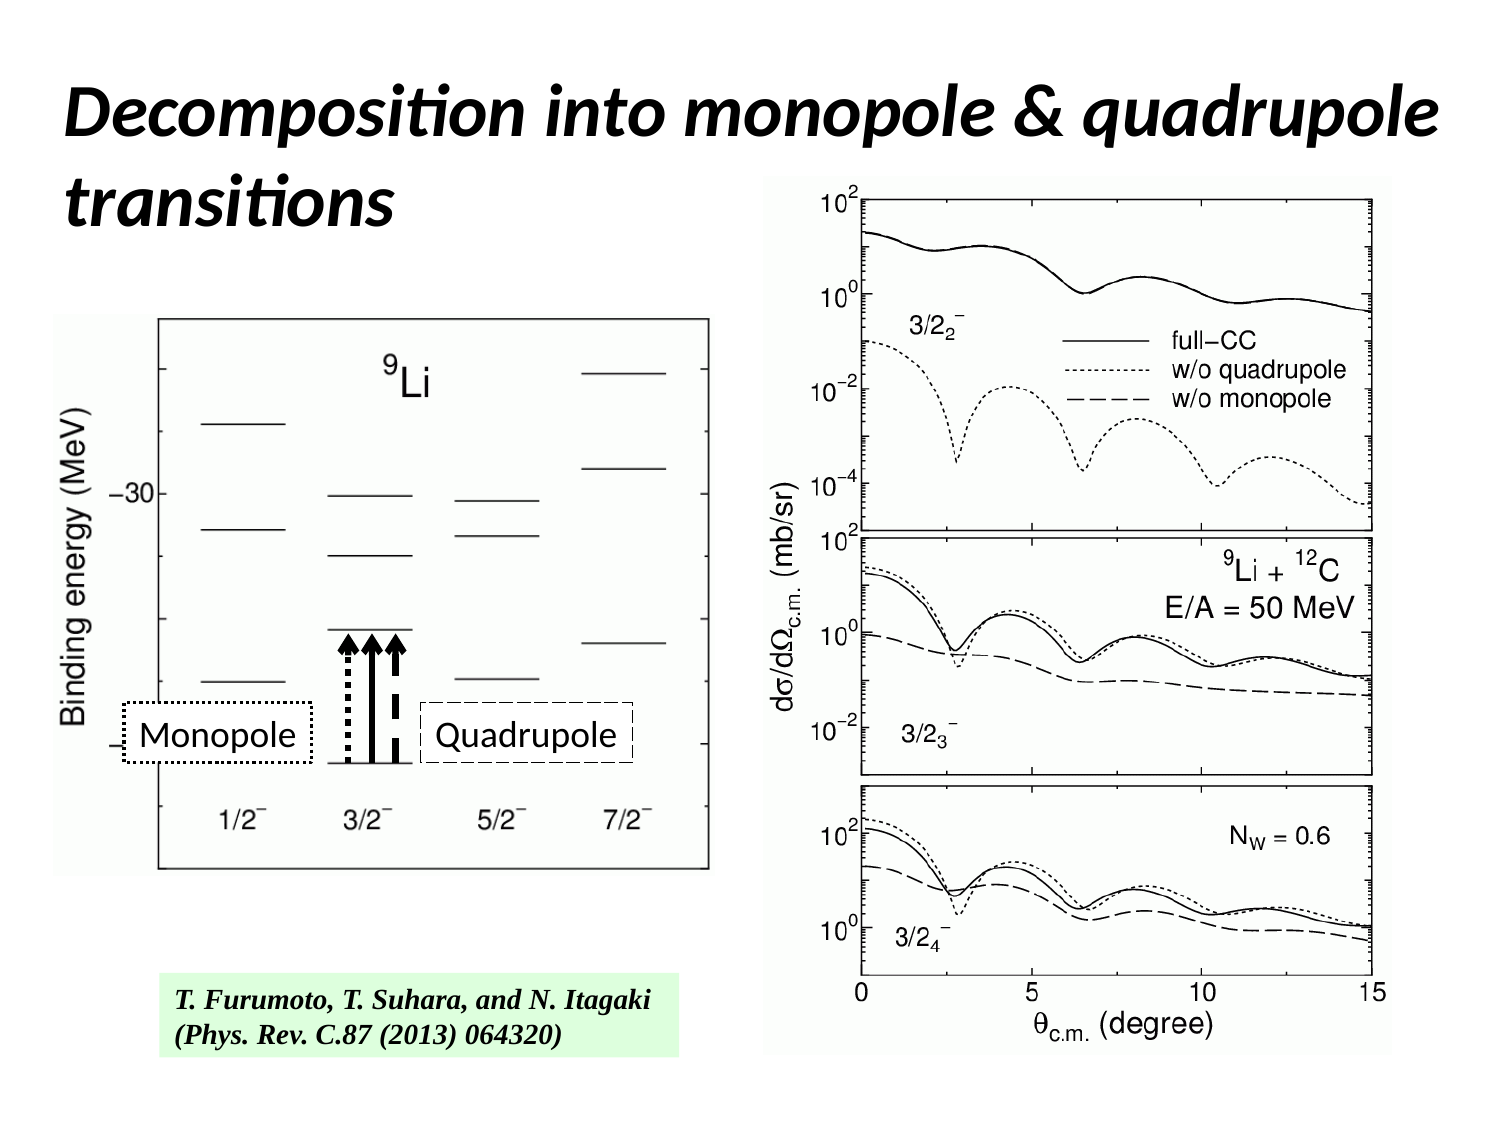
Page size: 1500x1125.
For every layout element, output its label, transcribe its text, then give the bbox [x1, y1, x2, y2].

text_box Decomposition into monopole & quadrupole transitions [48, 54, 1474, 250]
picture [53, 314, 715, 876]
text_box T. Furumoto, T. Suhara, and N. Itagaki (Phys. Rev. C.87 (2013) 064320) [159, 972, 680, 1058]
picture [763, 176, 1392, 1055]
